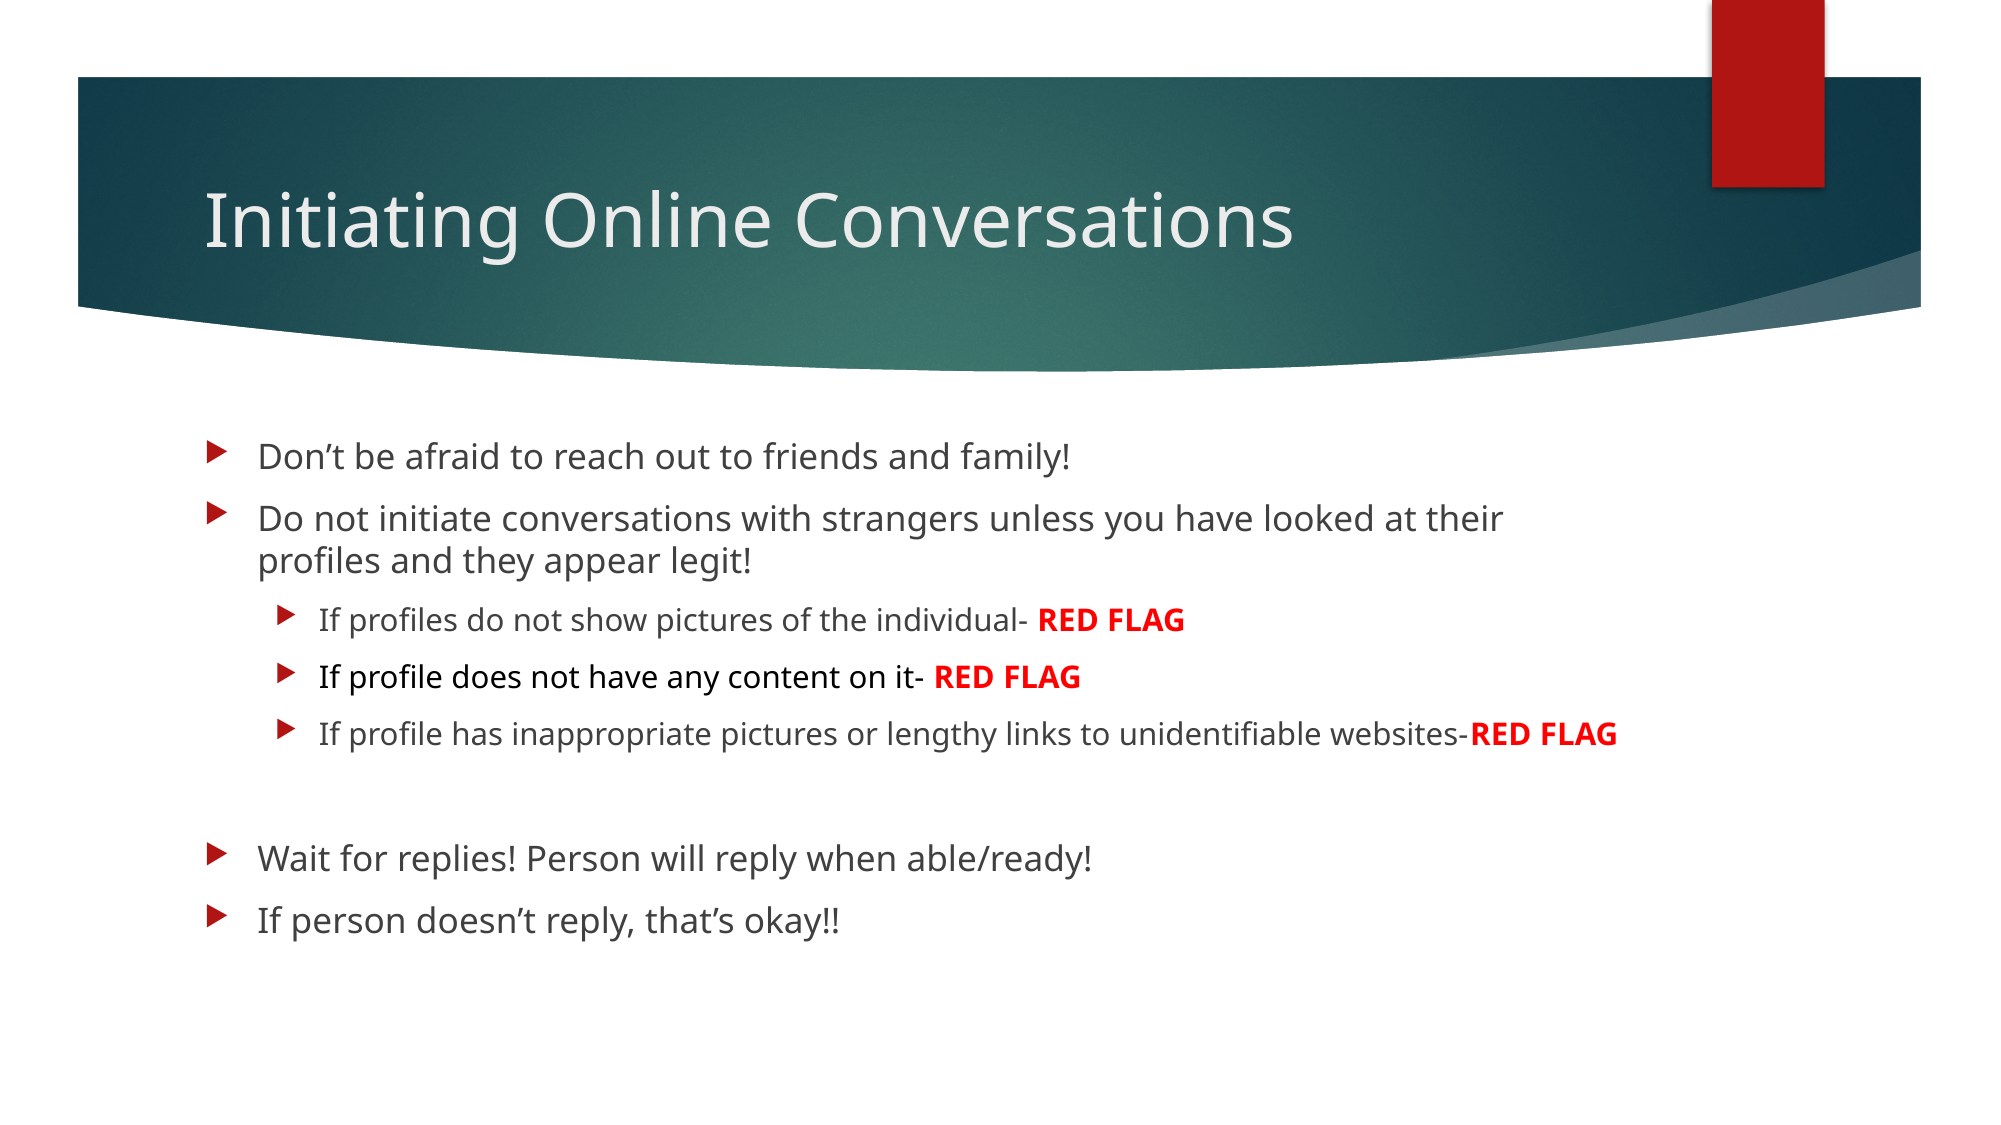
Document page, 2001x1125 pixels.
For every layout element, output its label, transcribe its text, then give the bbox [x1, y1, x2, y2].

list Don’t be afraid to reach out to friends and family! Do not initiate conversations with strangers unless you have looked at their profiles and they appear legit! If profiles do not show pictures of the individual- RED FLAG If profile does not have any content on it- RED FLAG If profile has inappropriate pictures or lengthy links to unidentifiable websites-RED FLAG Wait for replies! Person will reply when able/ready! If person doesn’t reply, that’s okay!! [189, 427, 1638, 988]
title Initiating Online Conversations [189, 159, 1638, 276]
